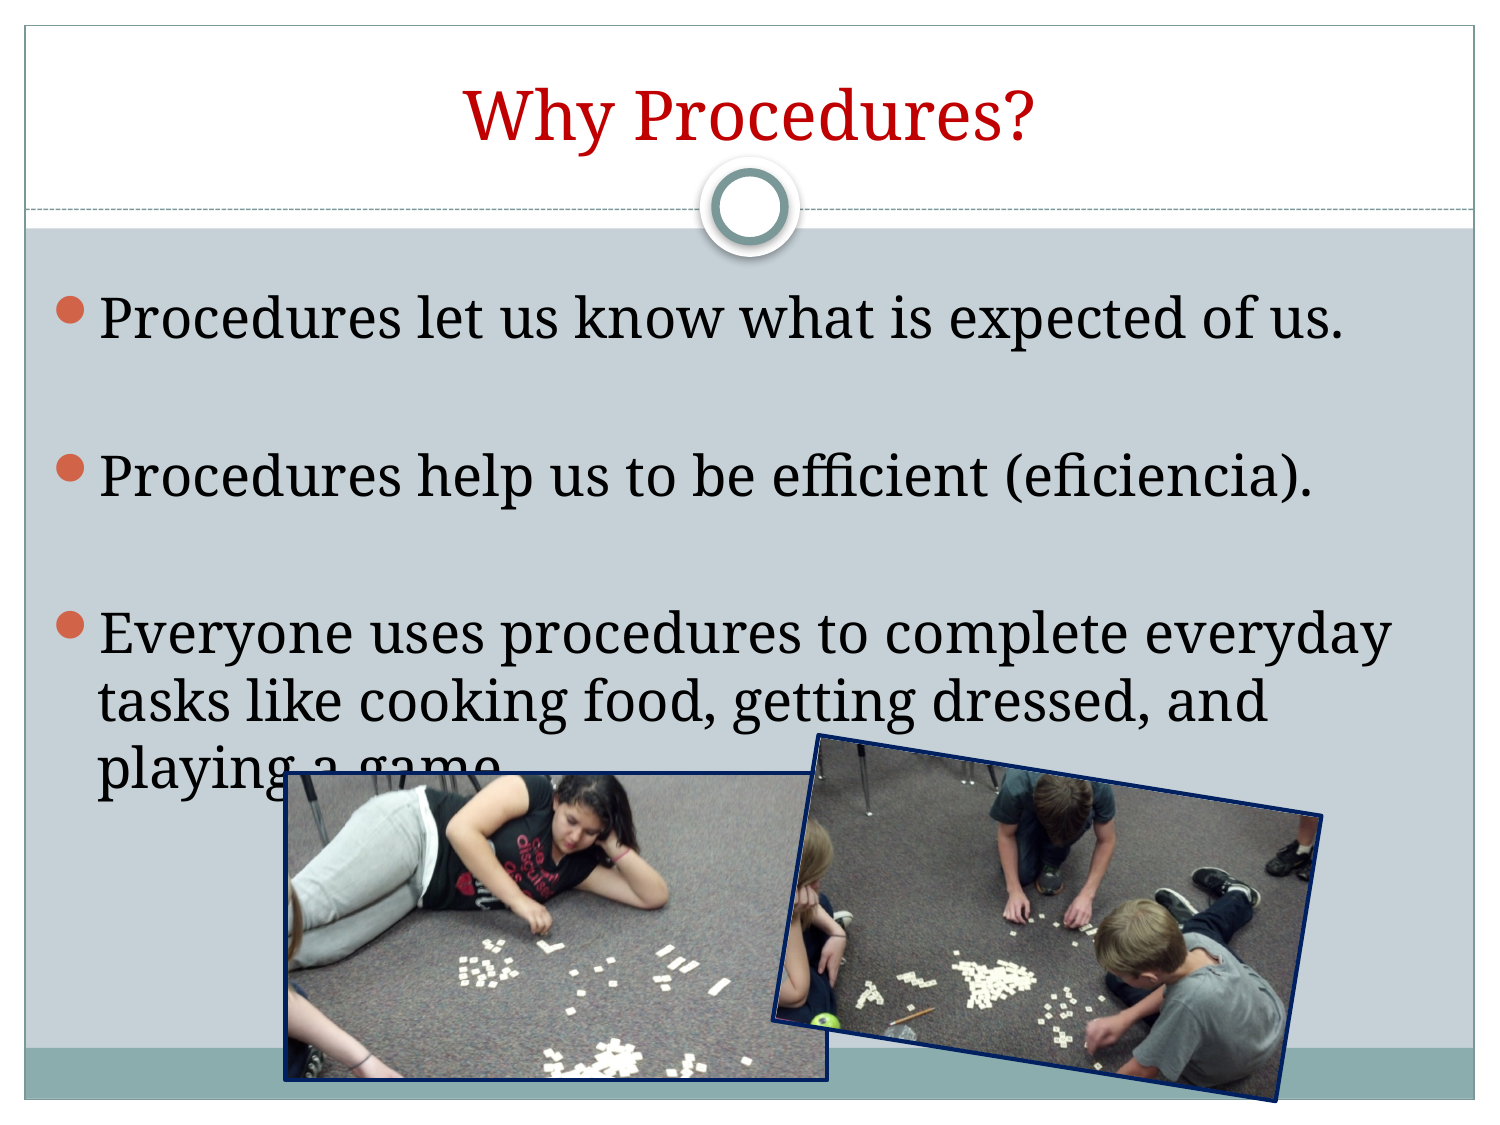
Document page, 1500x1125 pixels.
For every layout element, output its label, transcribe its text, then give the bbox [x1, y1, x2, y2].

list Procedures let us know what is expected of us. Procedures help us to be efficient (eficiencia). Everyone uses procedures to complete everyday tasks like cooking food, getting dressed, and playing a game. [37, 275, 1463, 1001]
picture [287, 738, 1318, 1098]
title Why Procedures? [49, 37, 1450, 162]
